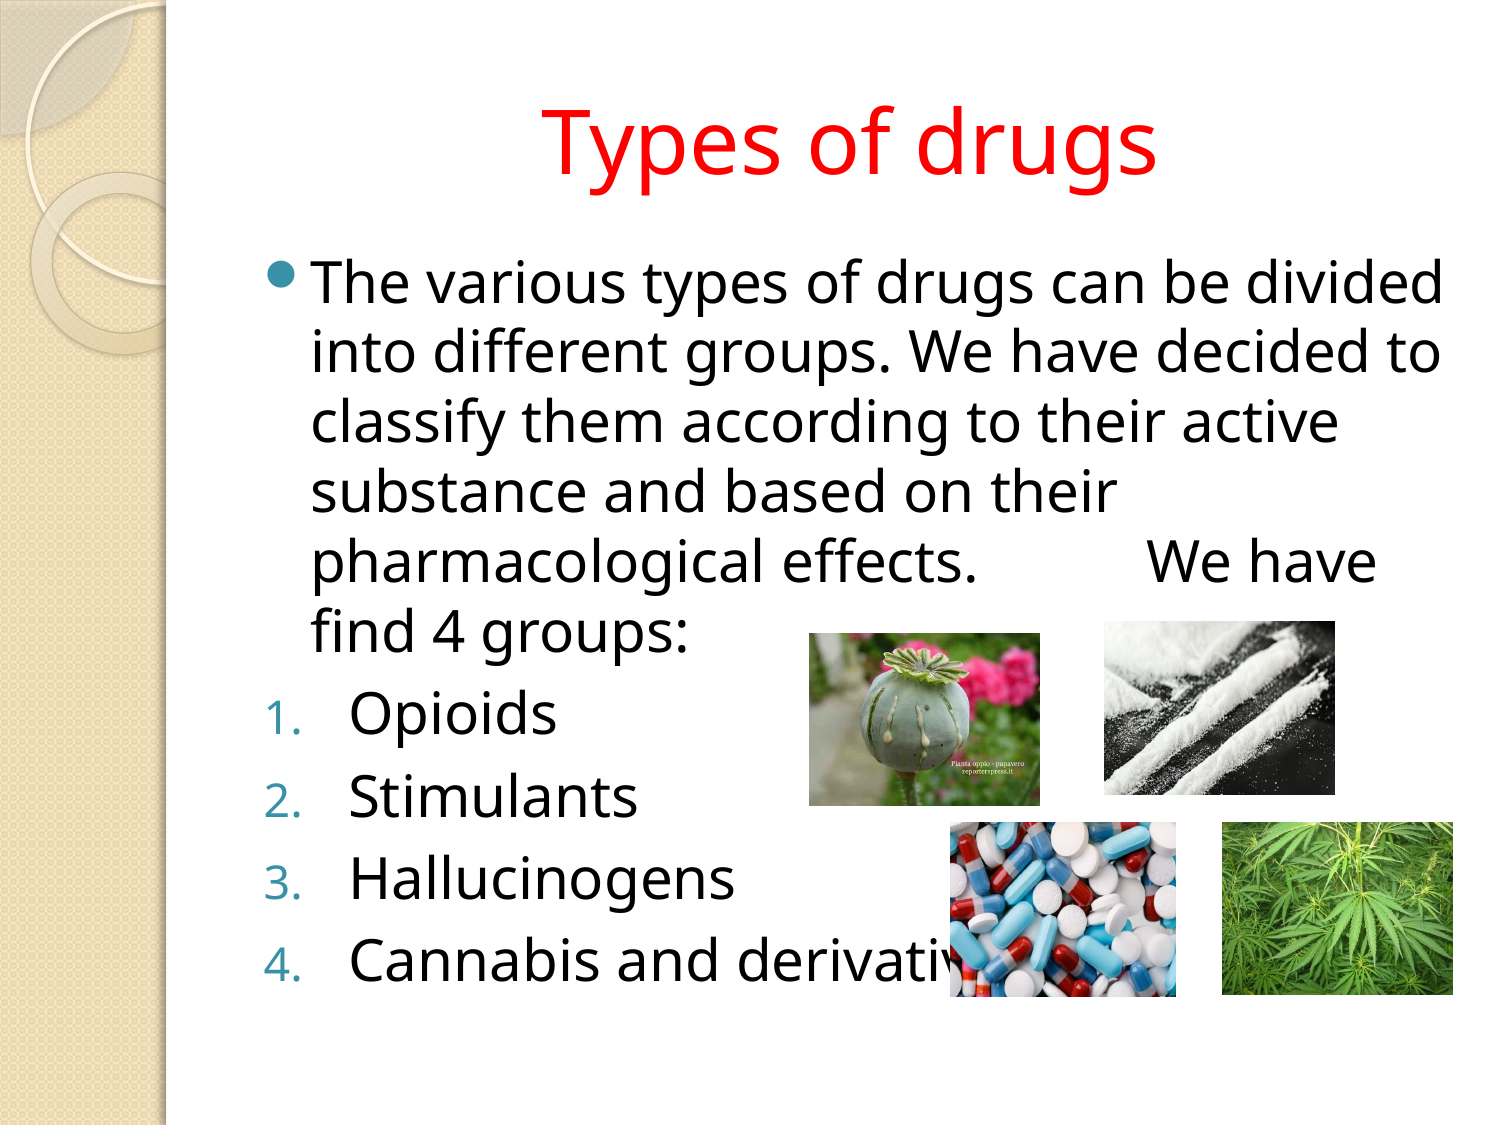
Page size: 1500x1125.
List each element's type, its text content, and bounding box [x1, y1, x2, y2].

picture [1222, 822, 1453, 996]
list The various types of drugs can be divided into different groups. We have decided to classify them according to their active substance and based on their pharmacological effects. We have find 4 groups: Opioids Stimulants Hallucinogens Cannabis and derivatives [235, 237, 1466, 1025]
title Types of drugs [235, 45, 1466, 233]
picture [950, 822, 1176, 997]
picture [808, 633, 1040, 807]
picture [1104, 621, 1335, 796]
